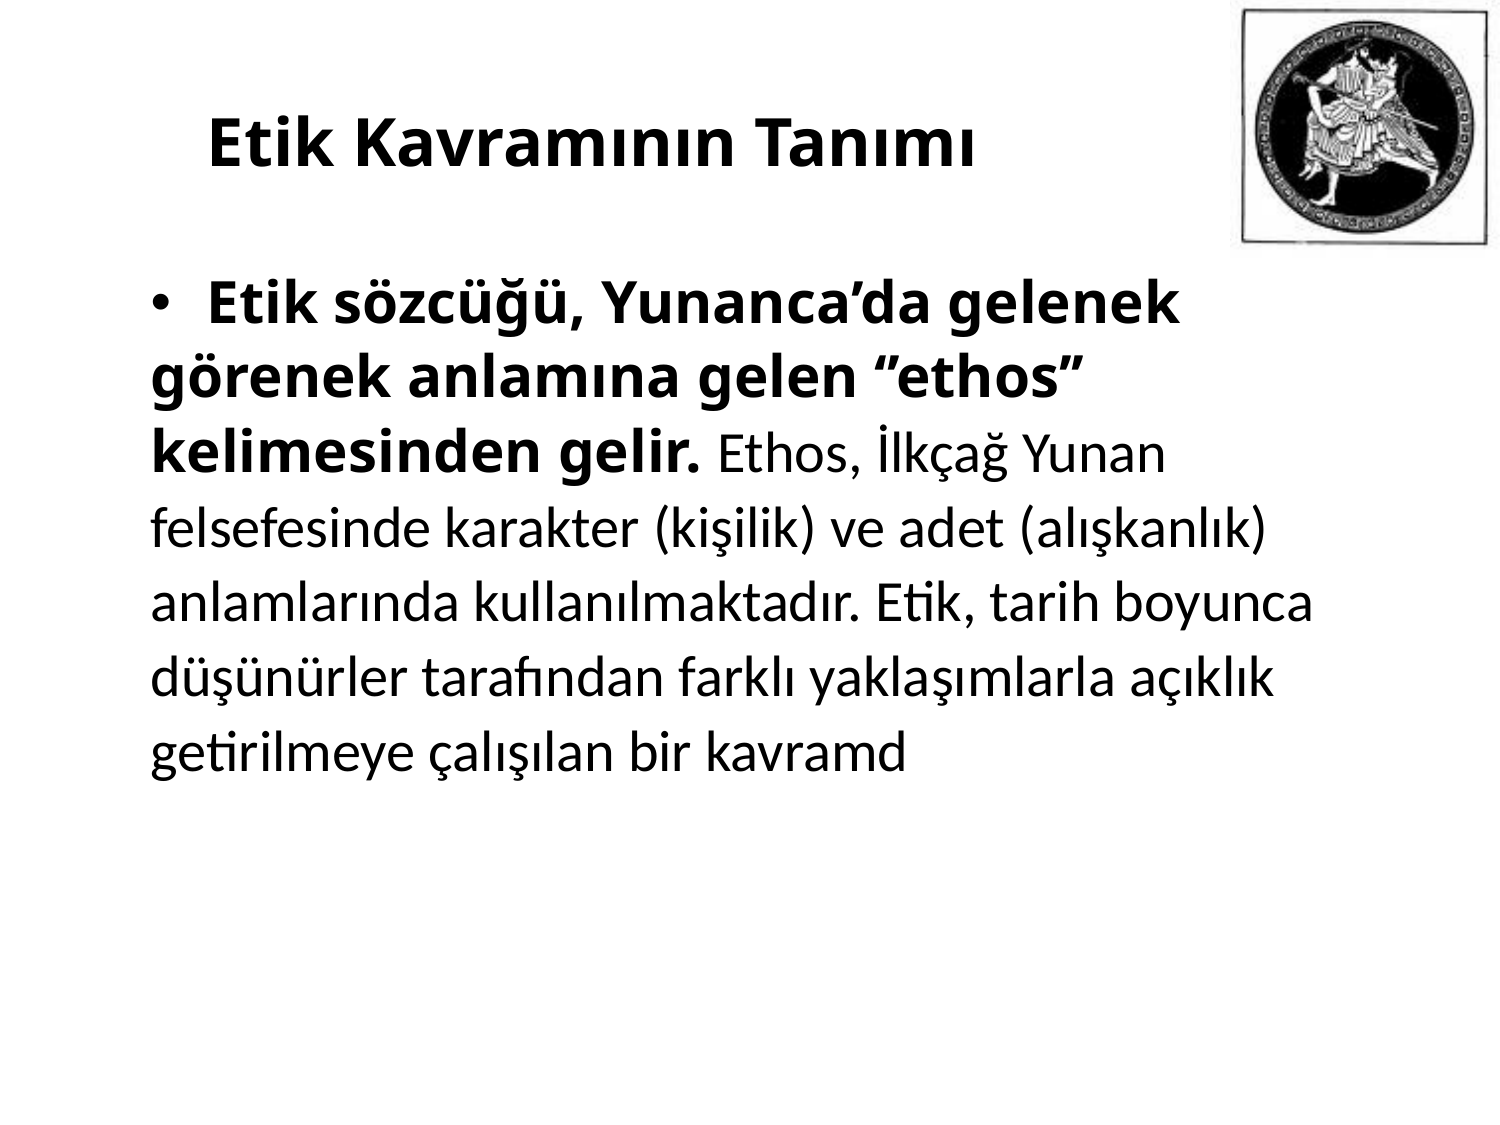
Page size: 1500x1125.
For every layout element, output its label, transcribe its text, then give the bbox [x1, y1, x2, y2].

list Etik Kavramının Tanımı Etik sözcüğü, Yunanca’da gelenek görenek anlamına gelen ‘’ethos’’ kelimesinden gelir. Ethos, İlkçağ Yunan felsefesinde karakter (kişilik) ve adet (alışkanlık) anlamlarında kullanılmaktadır. Etik, tarih boyunca düşünürler tarafın­dan farklı yaklaşımlarla açıklık getirilmeye çalışılan bir kavramd [135, 101, 1465, 1005]
picture [1230, 0, 1500, 258]
